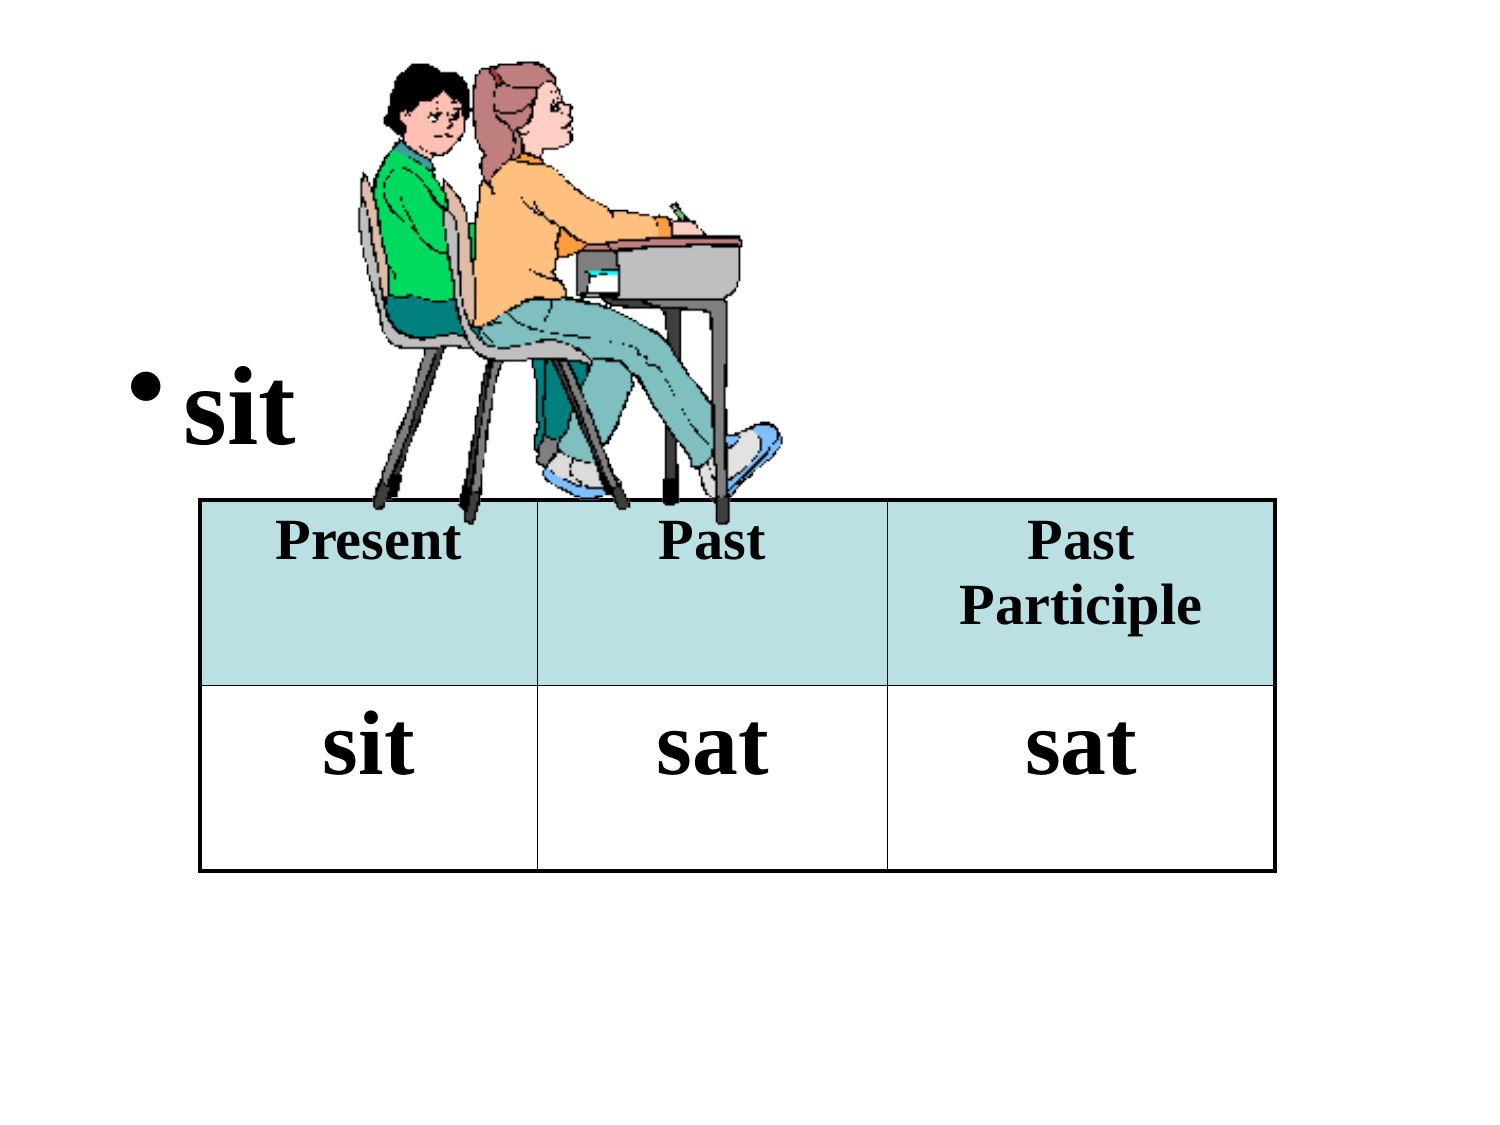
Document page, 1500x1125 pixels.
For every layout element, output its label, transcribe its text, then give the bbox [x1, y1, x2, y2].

table_header Past [538, 502, 887, 685]
table_cell sat [888, 686, 1273, 869]
table_cell sat [538, 686, 887, 869]
table_header Present [202, 502, 537, 685]
table_header Past Participle [888, 502, 1273, 685]
list sit [112, 324, 1388, 1000]
picture [349, 49, 792, 532]
table_cell sit [202, 686, 537, 869]
